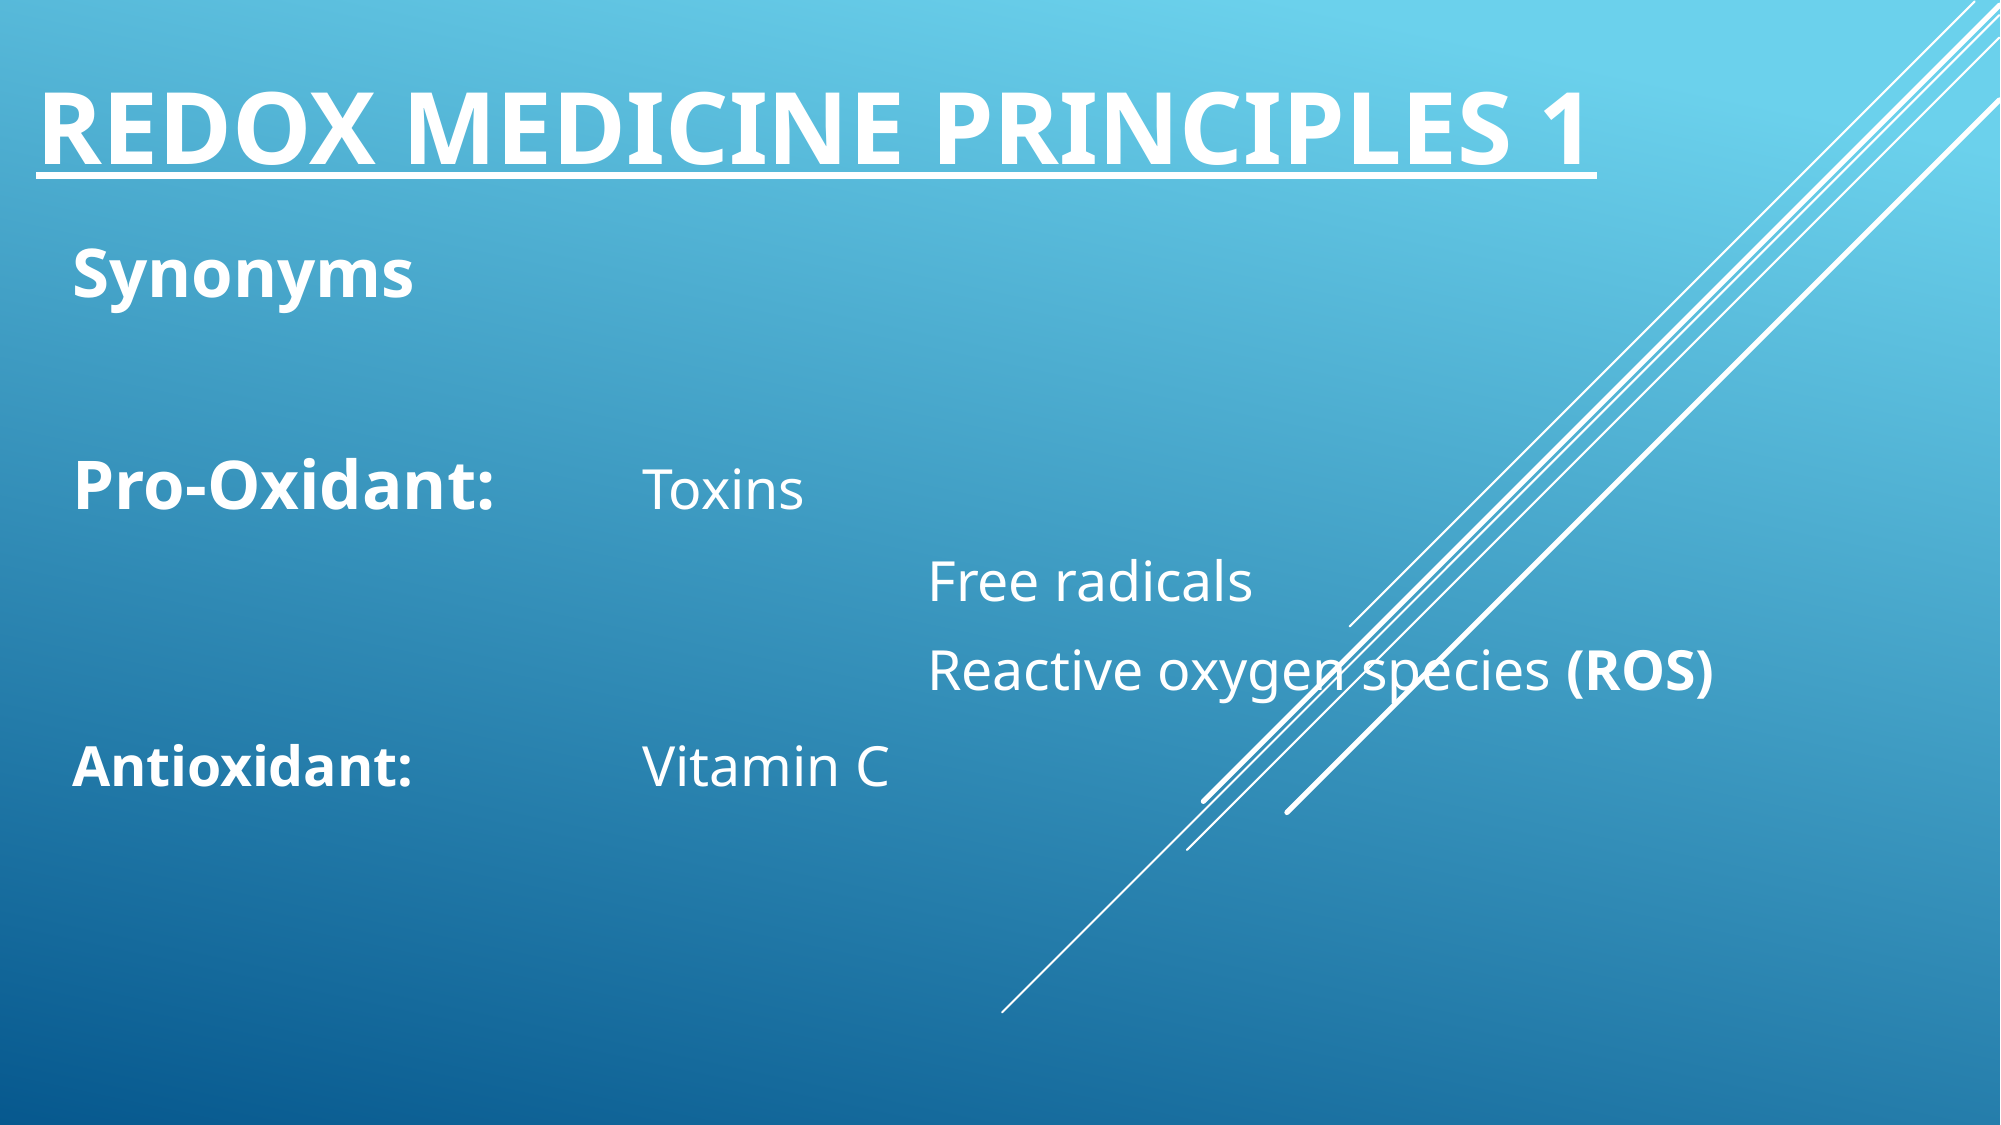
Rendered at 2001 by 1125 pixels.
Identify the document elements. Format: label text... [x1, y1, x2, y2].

subtitle Synonyms Pro-Oxidant: Toxins Free radicals Reactive oxygen species (ROS) Antioxidant: Vitamin C [57, 222, 1734, 814]
title Redox medicine principles 1 [0, 56, 1634, 258]
